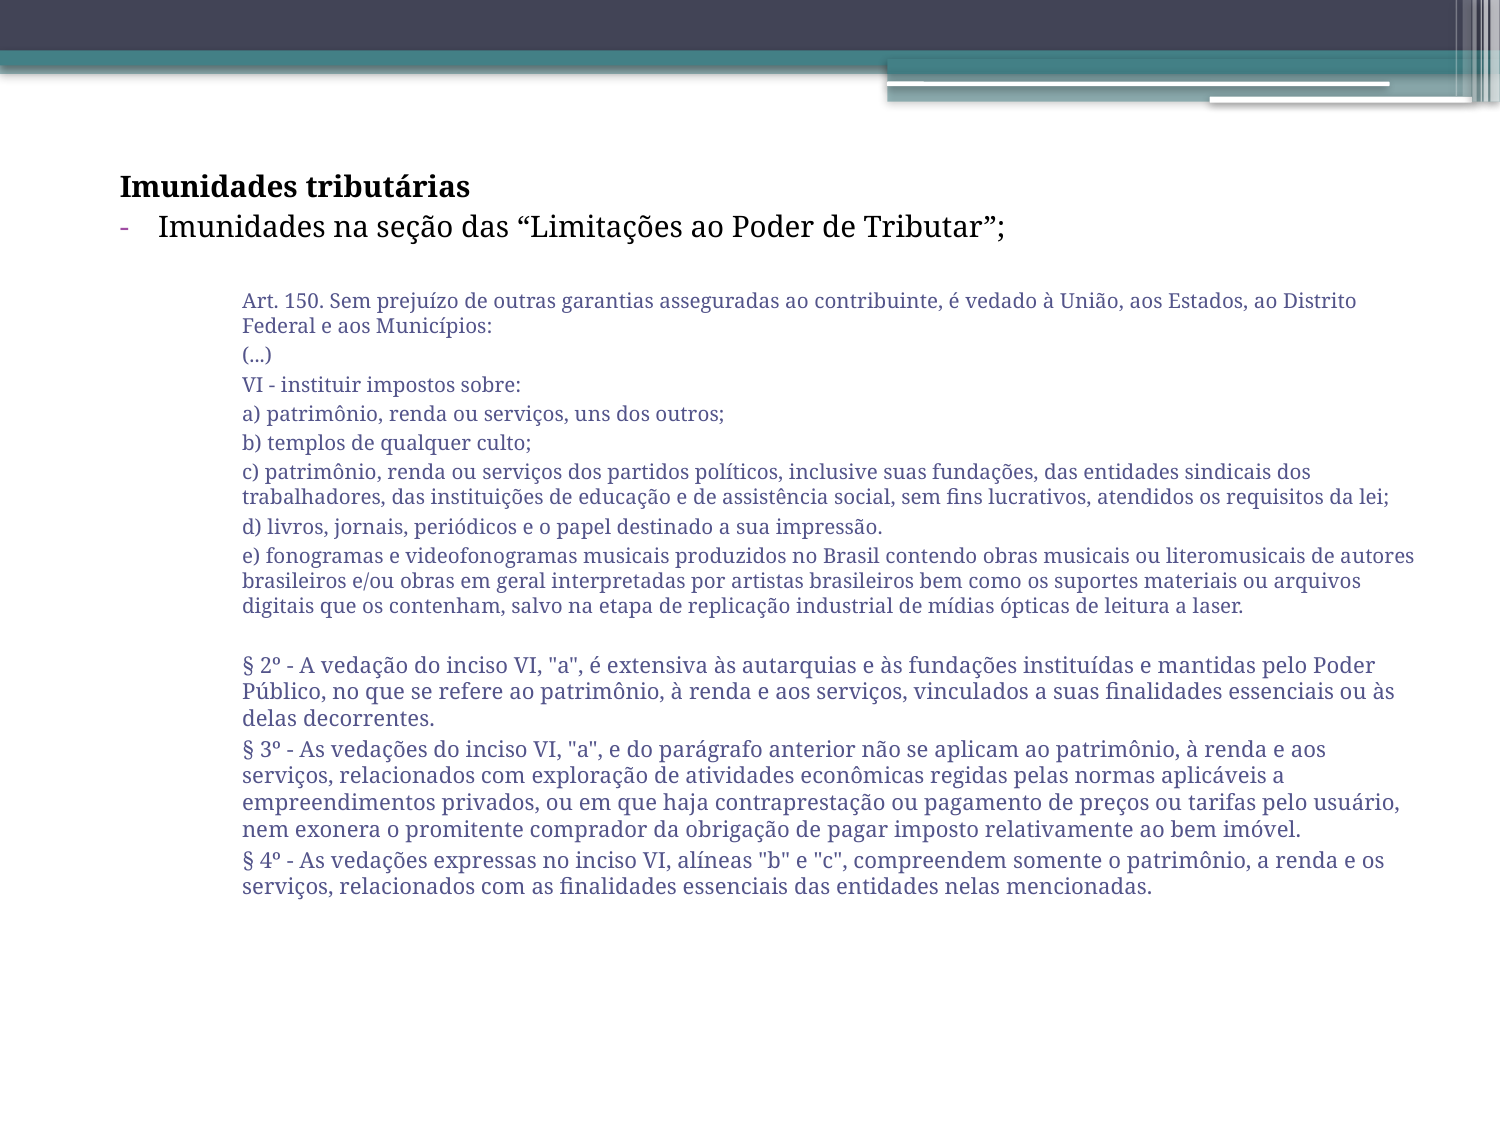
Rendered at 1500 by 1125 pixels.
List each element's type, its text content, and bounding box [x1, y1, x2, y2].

list Imunidades tributárias Imunidades na seção das “Limitações ao Poder de Tributar”; Art. 150. Sem prejuízo de outras garantias asseguradas ao contribuinte, é vedado à União, aos Estados, ao Distrito Federal e aos Municípios: (...) VI - instituir impostos sobre: a) patrimônio, renda ou serviços, uns dos outros; b) templos de qualquer culto; c) patrimônio, renda ou serviços dos partidos políticos, inclusive suas fundações, das entidades sindicais dos trabalhadores, das instituições de educação e de assistência social, sem fins lucrativos, atendidos os requisitos da lei; d) livros, jornais, periódicos e o papel destinado a sua impressão. e) fonogramas e videofonogramas musicais produzidos no Brasil contendo obras musicais ou literomusicais de autores brasileiros e/ou obras em geral interpretadas por artistas brasileiros bem como os suportes materiais ou arquivos digitais que os contenham, salvo na etapa de replicação industrial de mídias ópticas de leitura a laser. § 2º - A vedação do inciso VI, "a", é extensiva às autarquias e às fundações instituídas e mantidas pelo Poder Público, no que se refere ao patrimônio, à renda e aos serviços, vinculados a suas finalidades essenciais ou às delas decorrentes. § 3º - As vedações do inciso VI, "a", e do parágrafo anterior não se aplicam ao patrimônio, à renda e aos serviços, relacionados com exploração de atividades econômicas regidas pelas normas aplicáveis a empreendimentos privados, ou em que haja contraprestação ou pagamento de preços ou tarifas pelo usuário, nem exonera o promitente comprador da obrigação de pagar imposto relativamente ao bem imóvel. § 4º - As vedações expressas no inciso VI, alíneas "b" e "c", compreendem somente o patrimônio, a renda e os serviços, relacionados com as finalidades essenciais das entidades nelas mencionadas. [88, 160, 1439, 1072]
